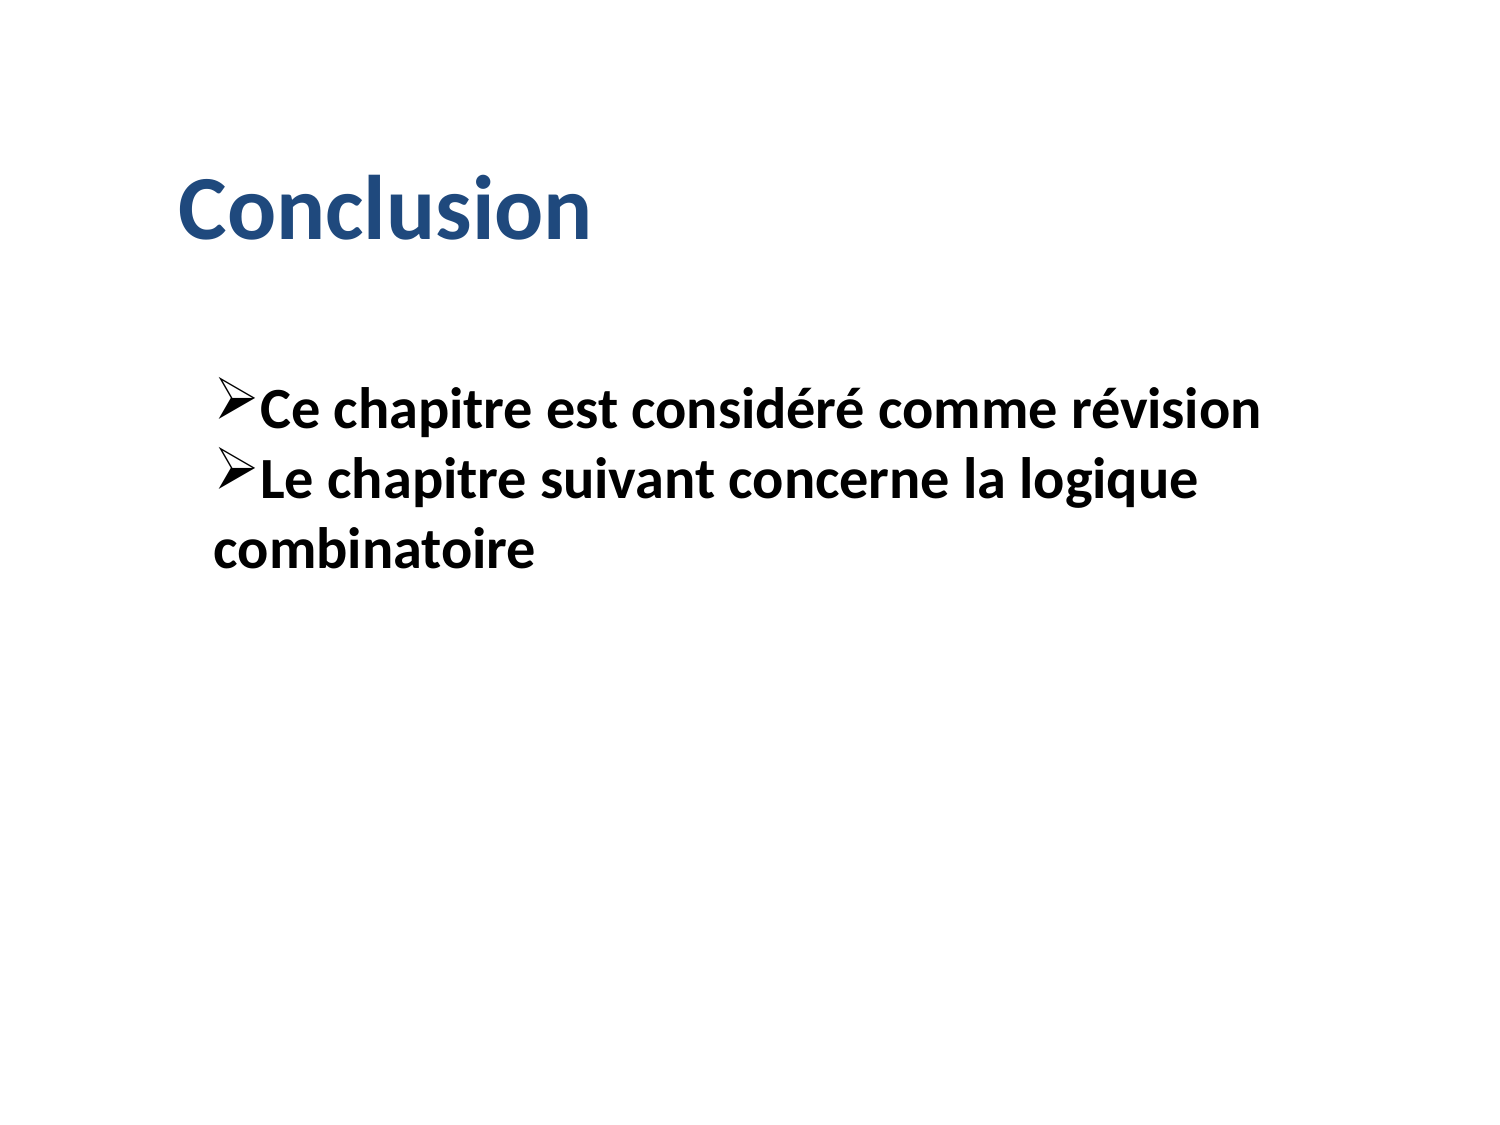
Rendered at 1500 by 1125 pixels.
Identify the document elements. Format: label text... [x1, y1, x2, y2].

text_box Ce chapitre est considéré comme révision Le chapitre suivant concerne la logique combinatoire [199, 363, 1301, 588]
text_box Conclusion [164, 140, 1196, 266]
